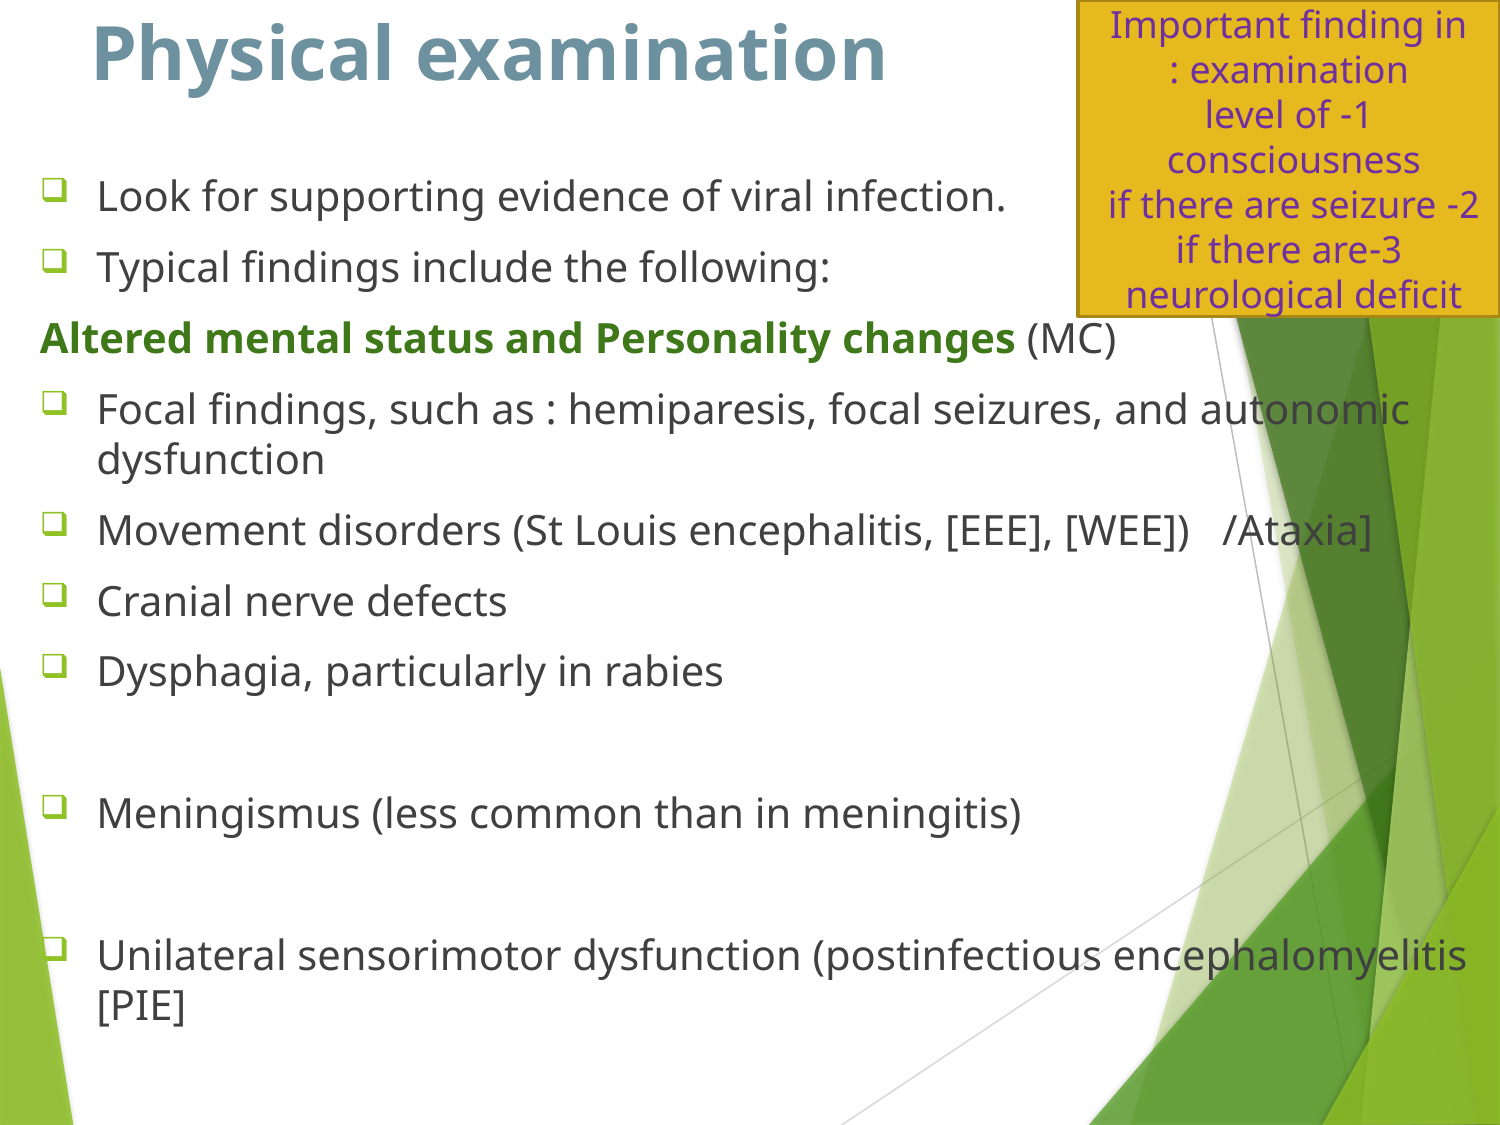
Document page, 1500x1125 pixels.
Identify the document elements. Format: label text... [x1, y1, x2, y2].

list Look for supporting evidence of viral infection. Typical findings include the following: Altered mental status and Personality changes (MC) Focal findings, such as : hemiparesis, focal seizures, and autonomic dysfunction Movement disorders (St Louis encephalitis, [EEE], [WEE]) /Ataxia] Cranial nerve defects Dysphagia, particularly in rabies Meningismus (less common than in meningitis) Unilateral sensorimotor dysfunction (postinfectious encephalomyelitis [PIE] [24, 162, 1500, 1100]
title Physical examination [75, 0, 1076, 162]
text_box Important finding in examination : 1- level of consciousness 2- if there are seizure 3-if there are neurological deficit [1076, 0, 1500, 318]
